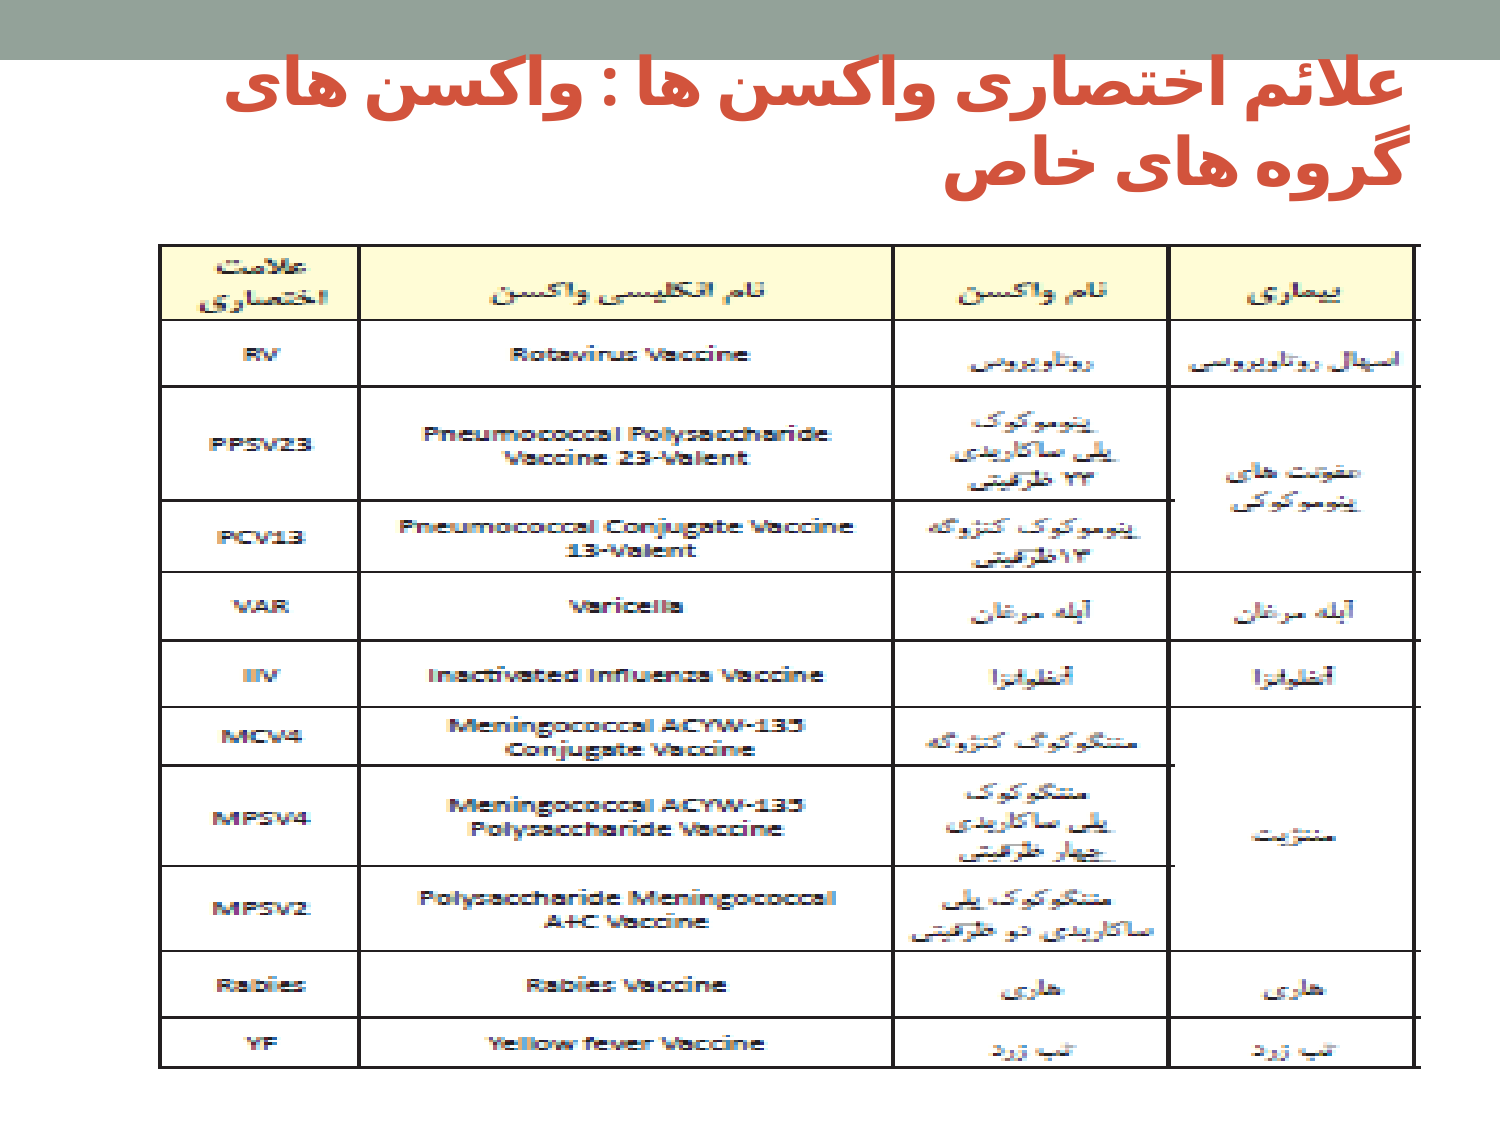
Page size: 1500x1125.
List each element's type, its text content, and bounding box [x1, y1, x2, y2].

picture [112, 237, 1438, 1096]
title علائم اختصاری واکسن ها : واکسن های گروه های خاص [75, 87, 1425, 250]
